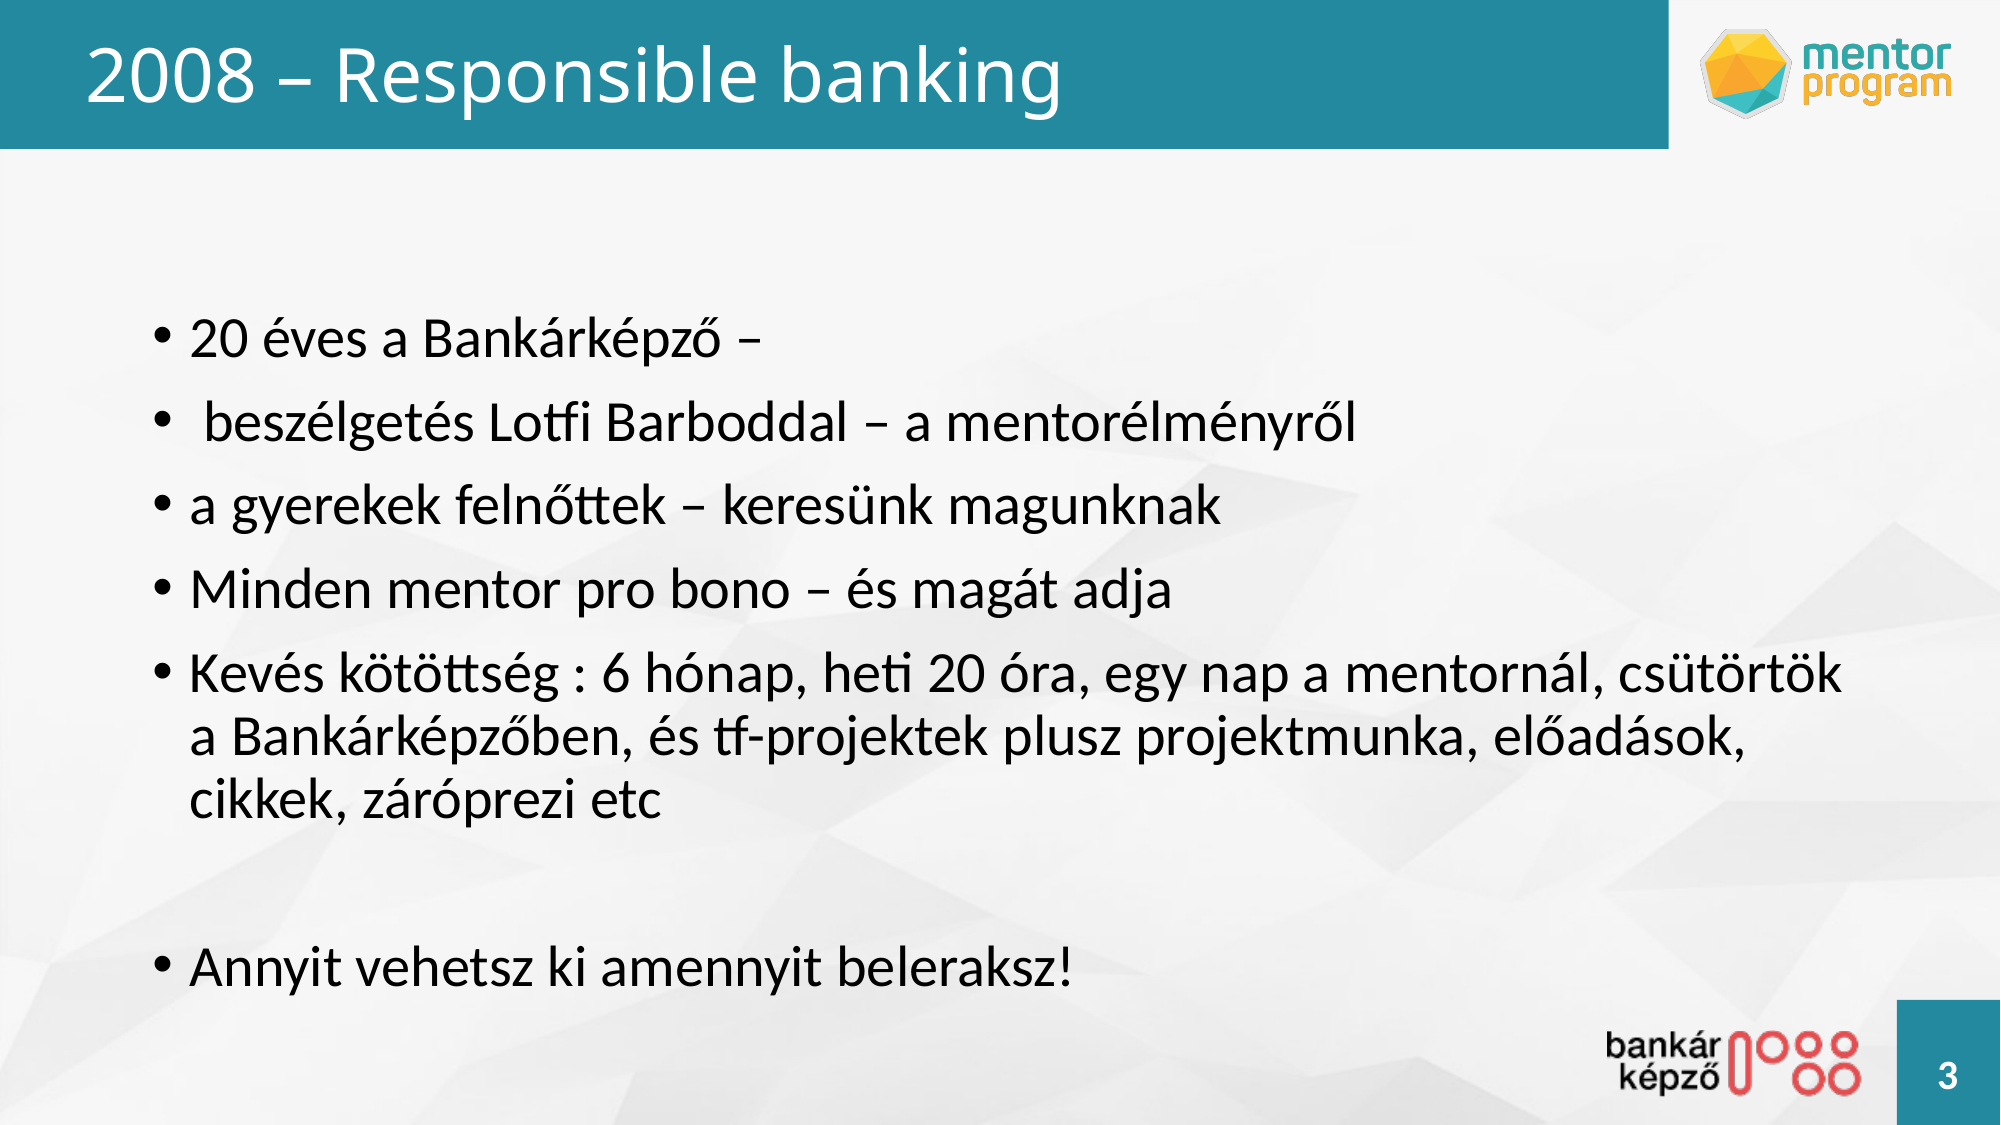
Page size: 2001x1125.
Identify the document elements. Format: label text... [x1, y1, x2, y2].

picture [1607, 1030, 1863, 1042]
picture [1796, 29, 1951, 119]
slide_number 3 [1523, 1042, 1974, 1103]
list 20 éves a Bankárképző – beszélgetés Lotfi Barboddal – a mentorélményről a gyerekek felnőttek – keresünk magunknak Minden mentor pro bono – és magát adja Kevés kötöttség : 6 hónap, heti 20 óra, egy nap a mentornál, csütörtök a Bankárképzőben, és tf-projektek plusz projektmunka, előadások, cikkek, záróprezi etc Annyit vehetsz ki amennyit beleraksz! [137, 299, 1863, 1014]
title 2008 – Responsible banking [70, 0, 1796, 188]
